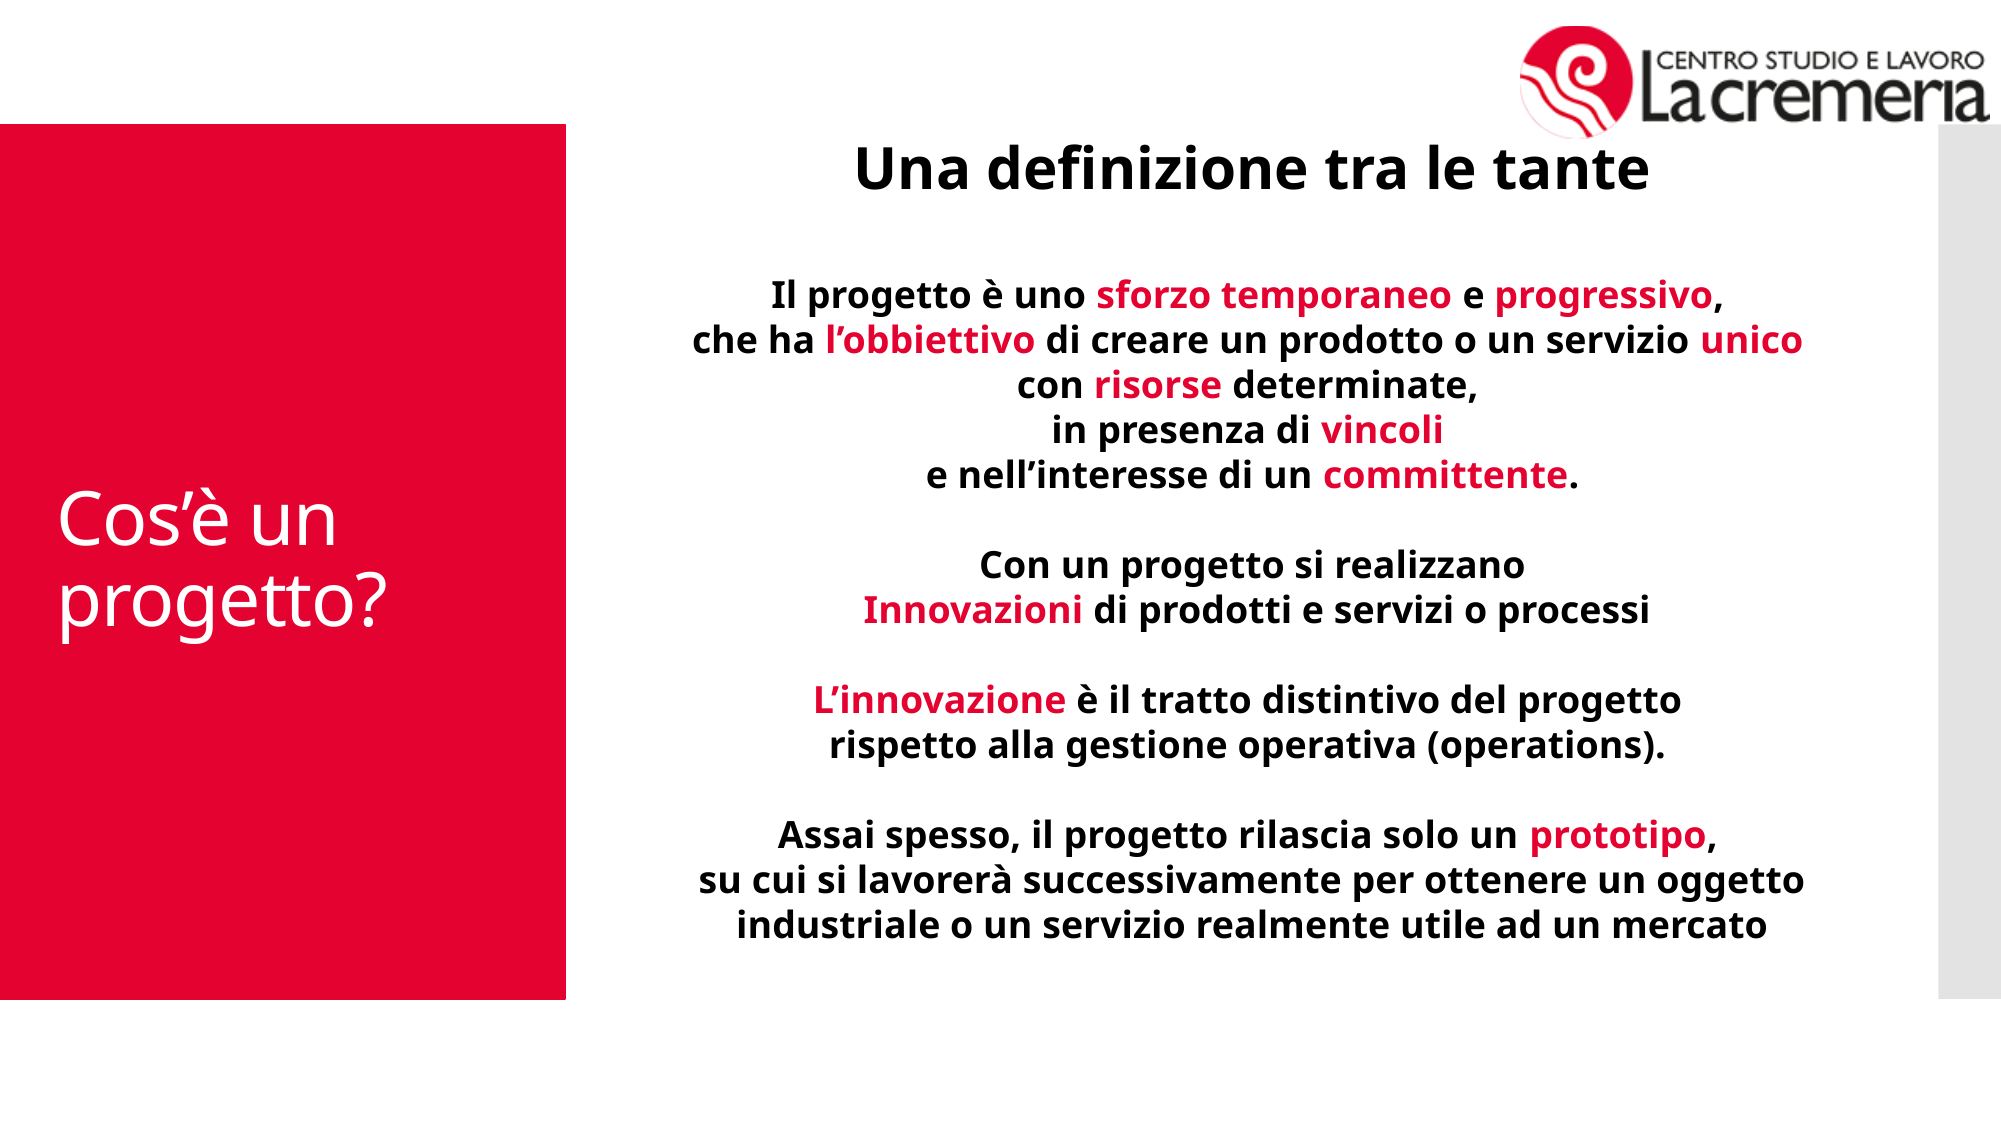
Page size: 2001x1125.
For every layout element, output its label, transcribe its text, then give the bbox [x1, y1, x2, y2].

title Cos’è un progetto? [41, 184, 525, 940]
text_box Una definizione tra le tante Il progetto è uno sforzo temporaneo e progressivo, che ha l’obbiettivo di creare un prodotto o un servizio unico con risorse determinate, in presenza di vincoli e nell’interesse di un committente. Con un progetto si realizzano Innovazioni di prodotti e servizi o processi L’innovazione è il tratto distintivo del progetto rispetto alla gestione operativa (operations). Assai spesso, il progetto rilascia solo un prototipo, su cui si lavorerà successivamente per ottenere un oggetto industriale o un servizio realmente utile ad un mercato [578, 123, 1928, 999]
picture [1520, 26, 1990, 139]
